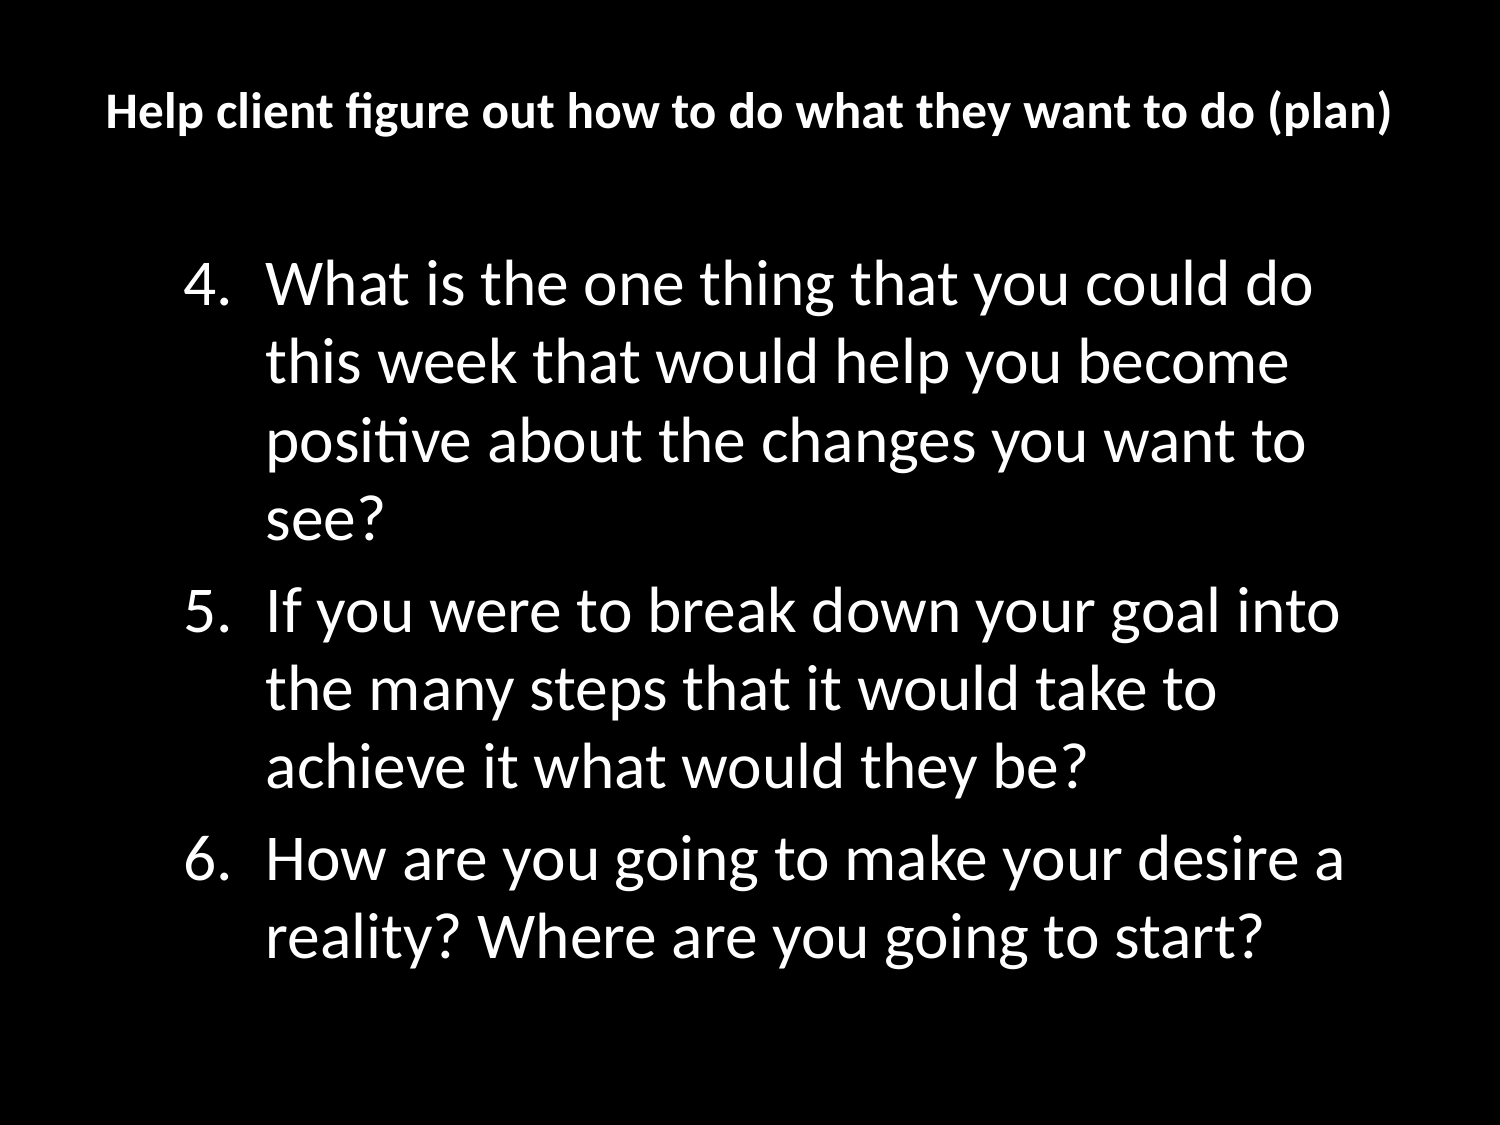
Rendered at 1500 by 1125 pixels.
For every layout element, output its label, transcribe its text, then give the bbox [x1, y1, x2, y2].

list What is the one thing that you could do this week that would help you become positive about the changes you want to see? If you were to break down your goal into the many steps that it would take to achieve it what would they be? How are you going to make your desire a reality? Where are you going to start? [168, 232, 1425, 982]
title Help client figure out how to do what they want to do (plan) [75, 45, 1425, 233]
